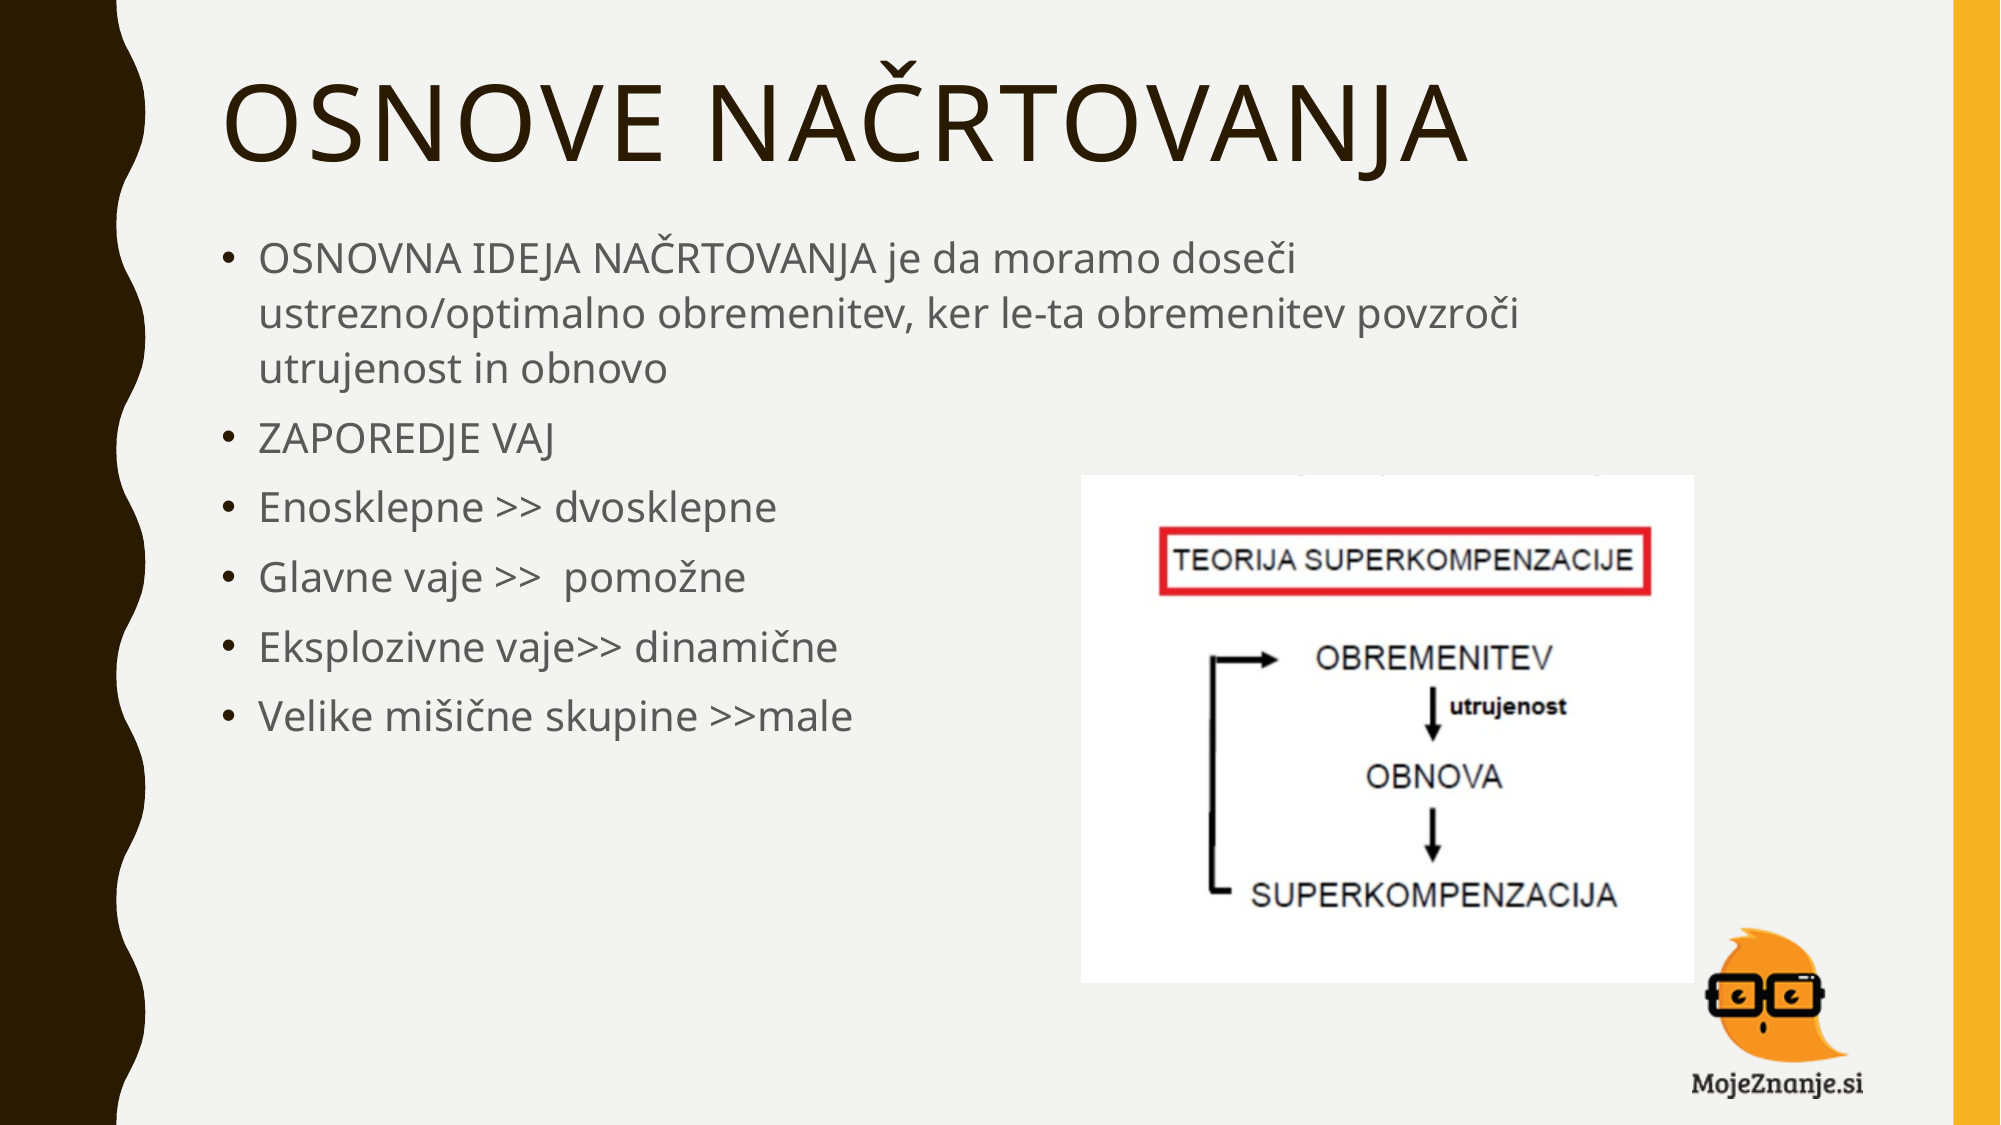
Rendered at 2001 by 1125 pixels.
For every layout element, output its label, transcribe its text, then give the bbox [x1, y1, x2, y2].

picture [1081, 475, 1863, 1099]
title Osnove načrtovanja [205, 62, 1875, 308]
list OSNOVNA IDEJA NAČRTOVANJA je da moramo doseči ustrezno/optimalno obremenitev, ker le-ta obremenitev povzroči utrujenost in obnovo ZAPOREDJE VAJ Enosklepne >> dvosklepne Glavne vaje >> pomožne Eksplozivne vaje>> dinamične Velike mišične skupine >>male [206, 219, 1638, 1018]
